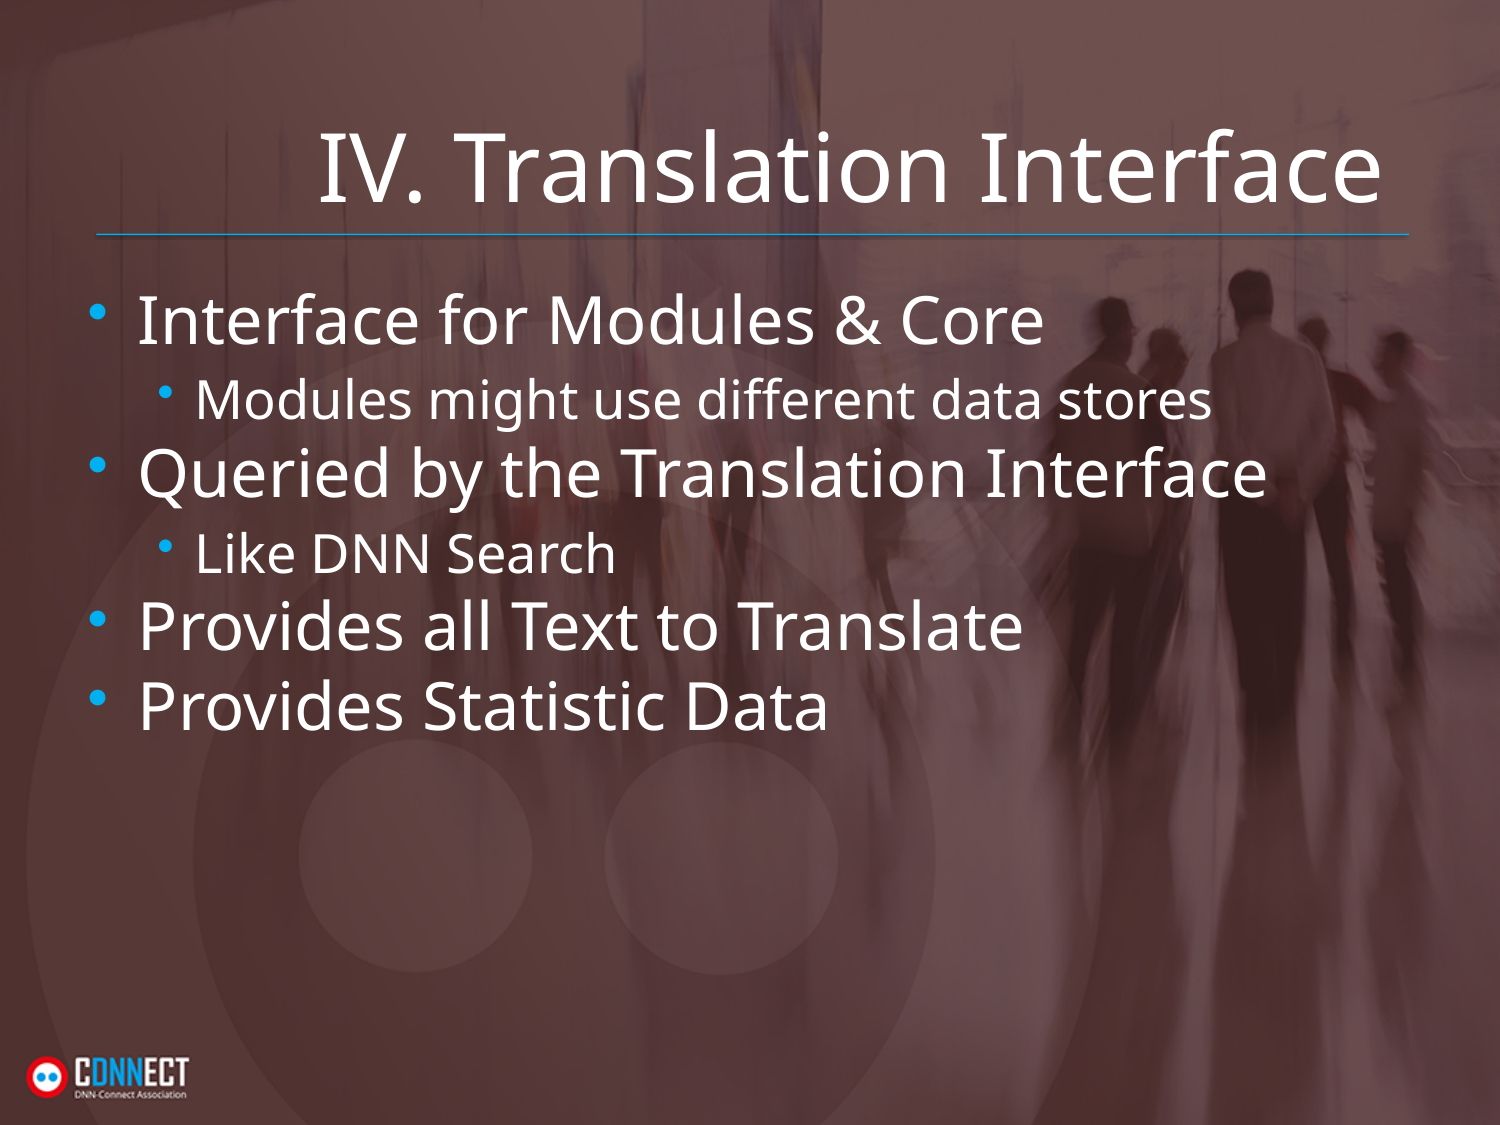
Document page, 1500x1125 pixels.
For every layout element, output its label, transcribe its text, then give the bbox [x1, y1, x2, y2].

picture [0, 0, 1500, 1125]
title IV. Translation Interface [75, 41, 1425, 230]
list Interface for Modules & Core Modules might use different data stores Queried by the Translation Interface Like DNN Search Provides all Text to Translate Provides Statistic Data [75, 270, 1425, 1013]
